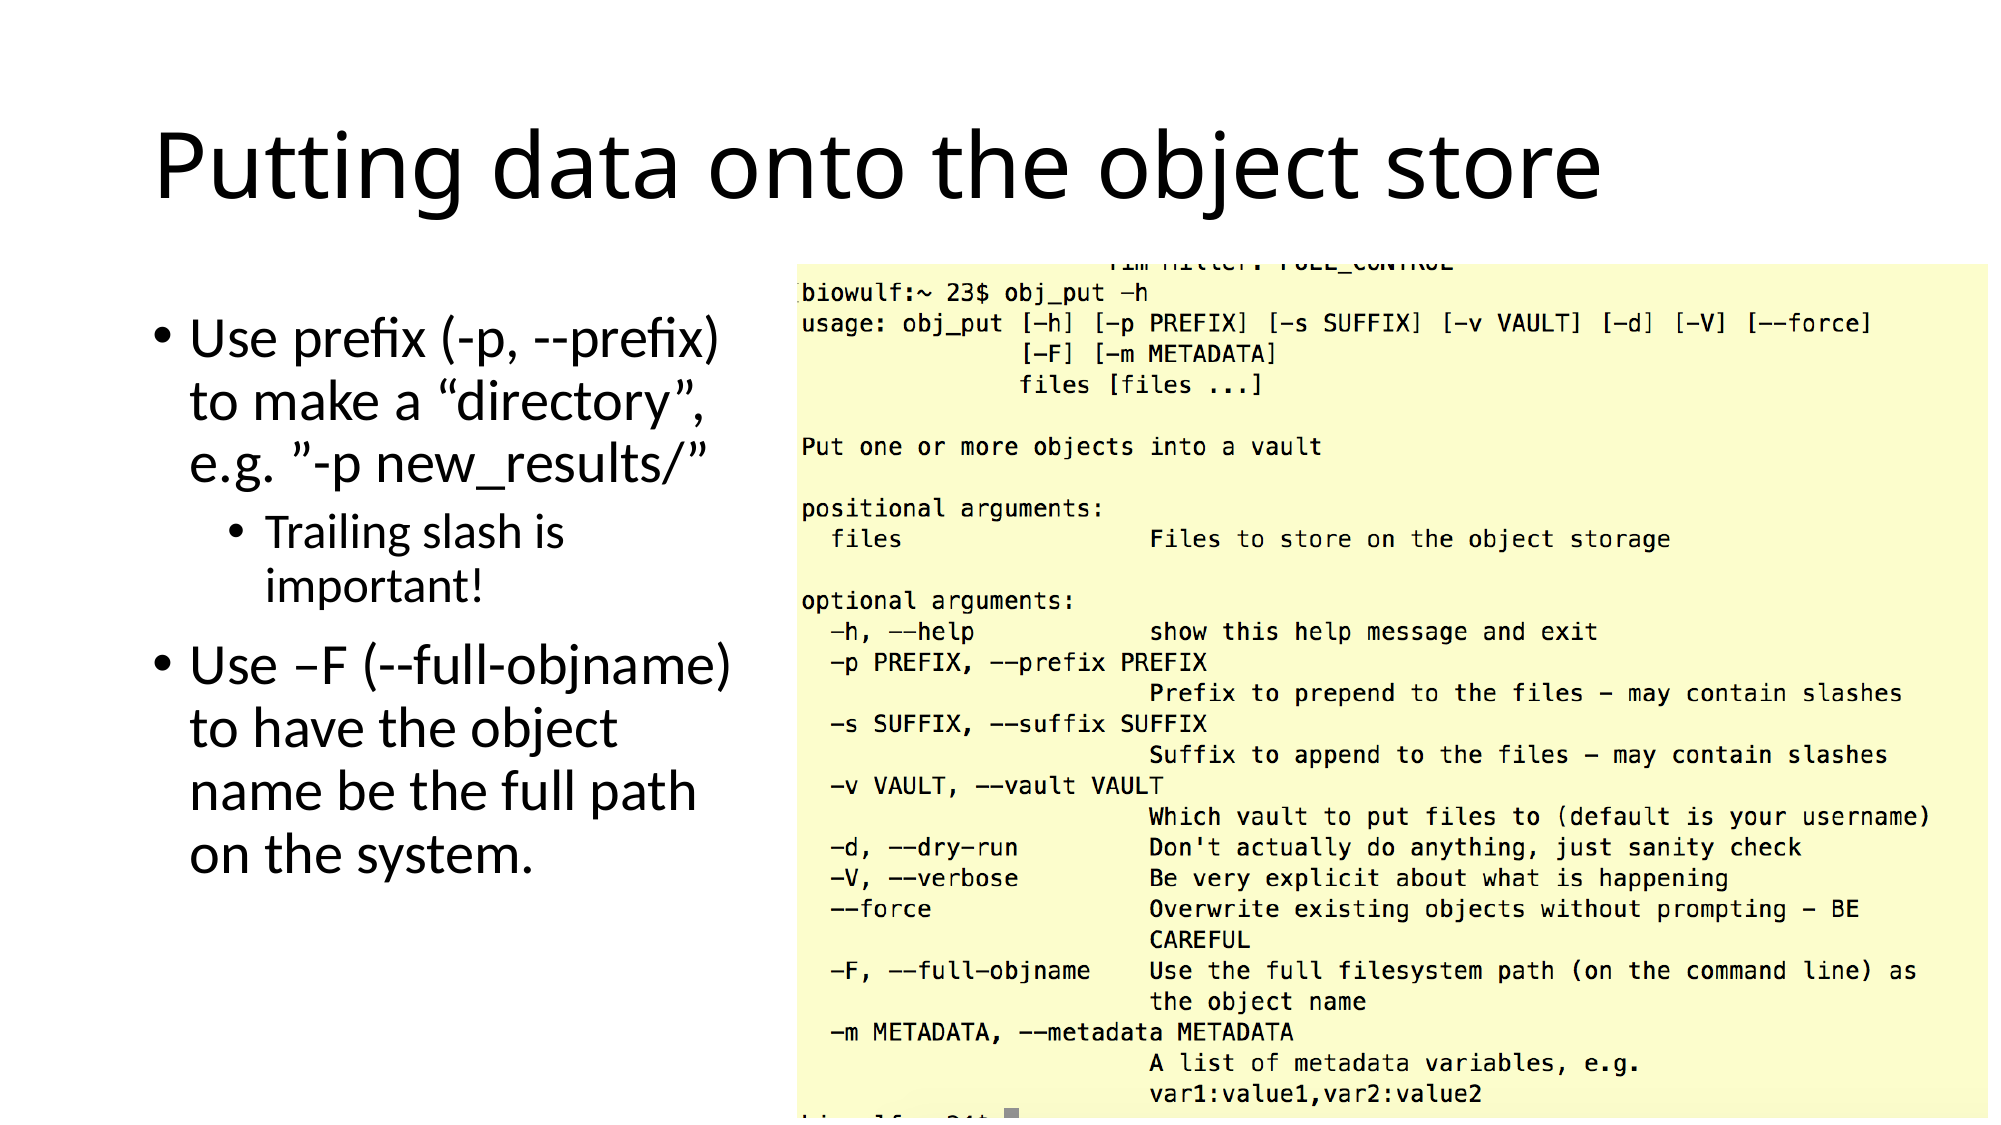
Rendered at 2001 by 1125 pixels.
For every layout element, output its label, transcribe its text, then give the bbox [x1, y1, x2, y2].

title Putting data onto the object store [137, 59, 1863, 278]
list Use prefix (-p, --prefix) to make a “directory”, e.g. ”-p new_results/” Trailing slash is important! Use –F (--full-objname) to have the object name be the full path on the system. [137, 299, 778, 1062]
picture [797, 264, 1988, 1118]
